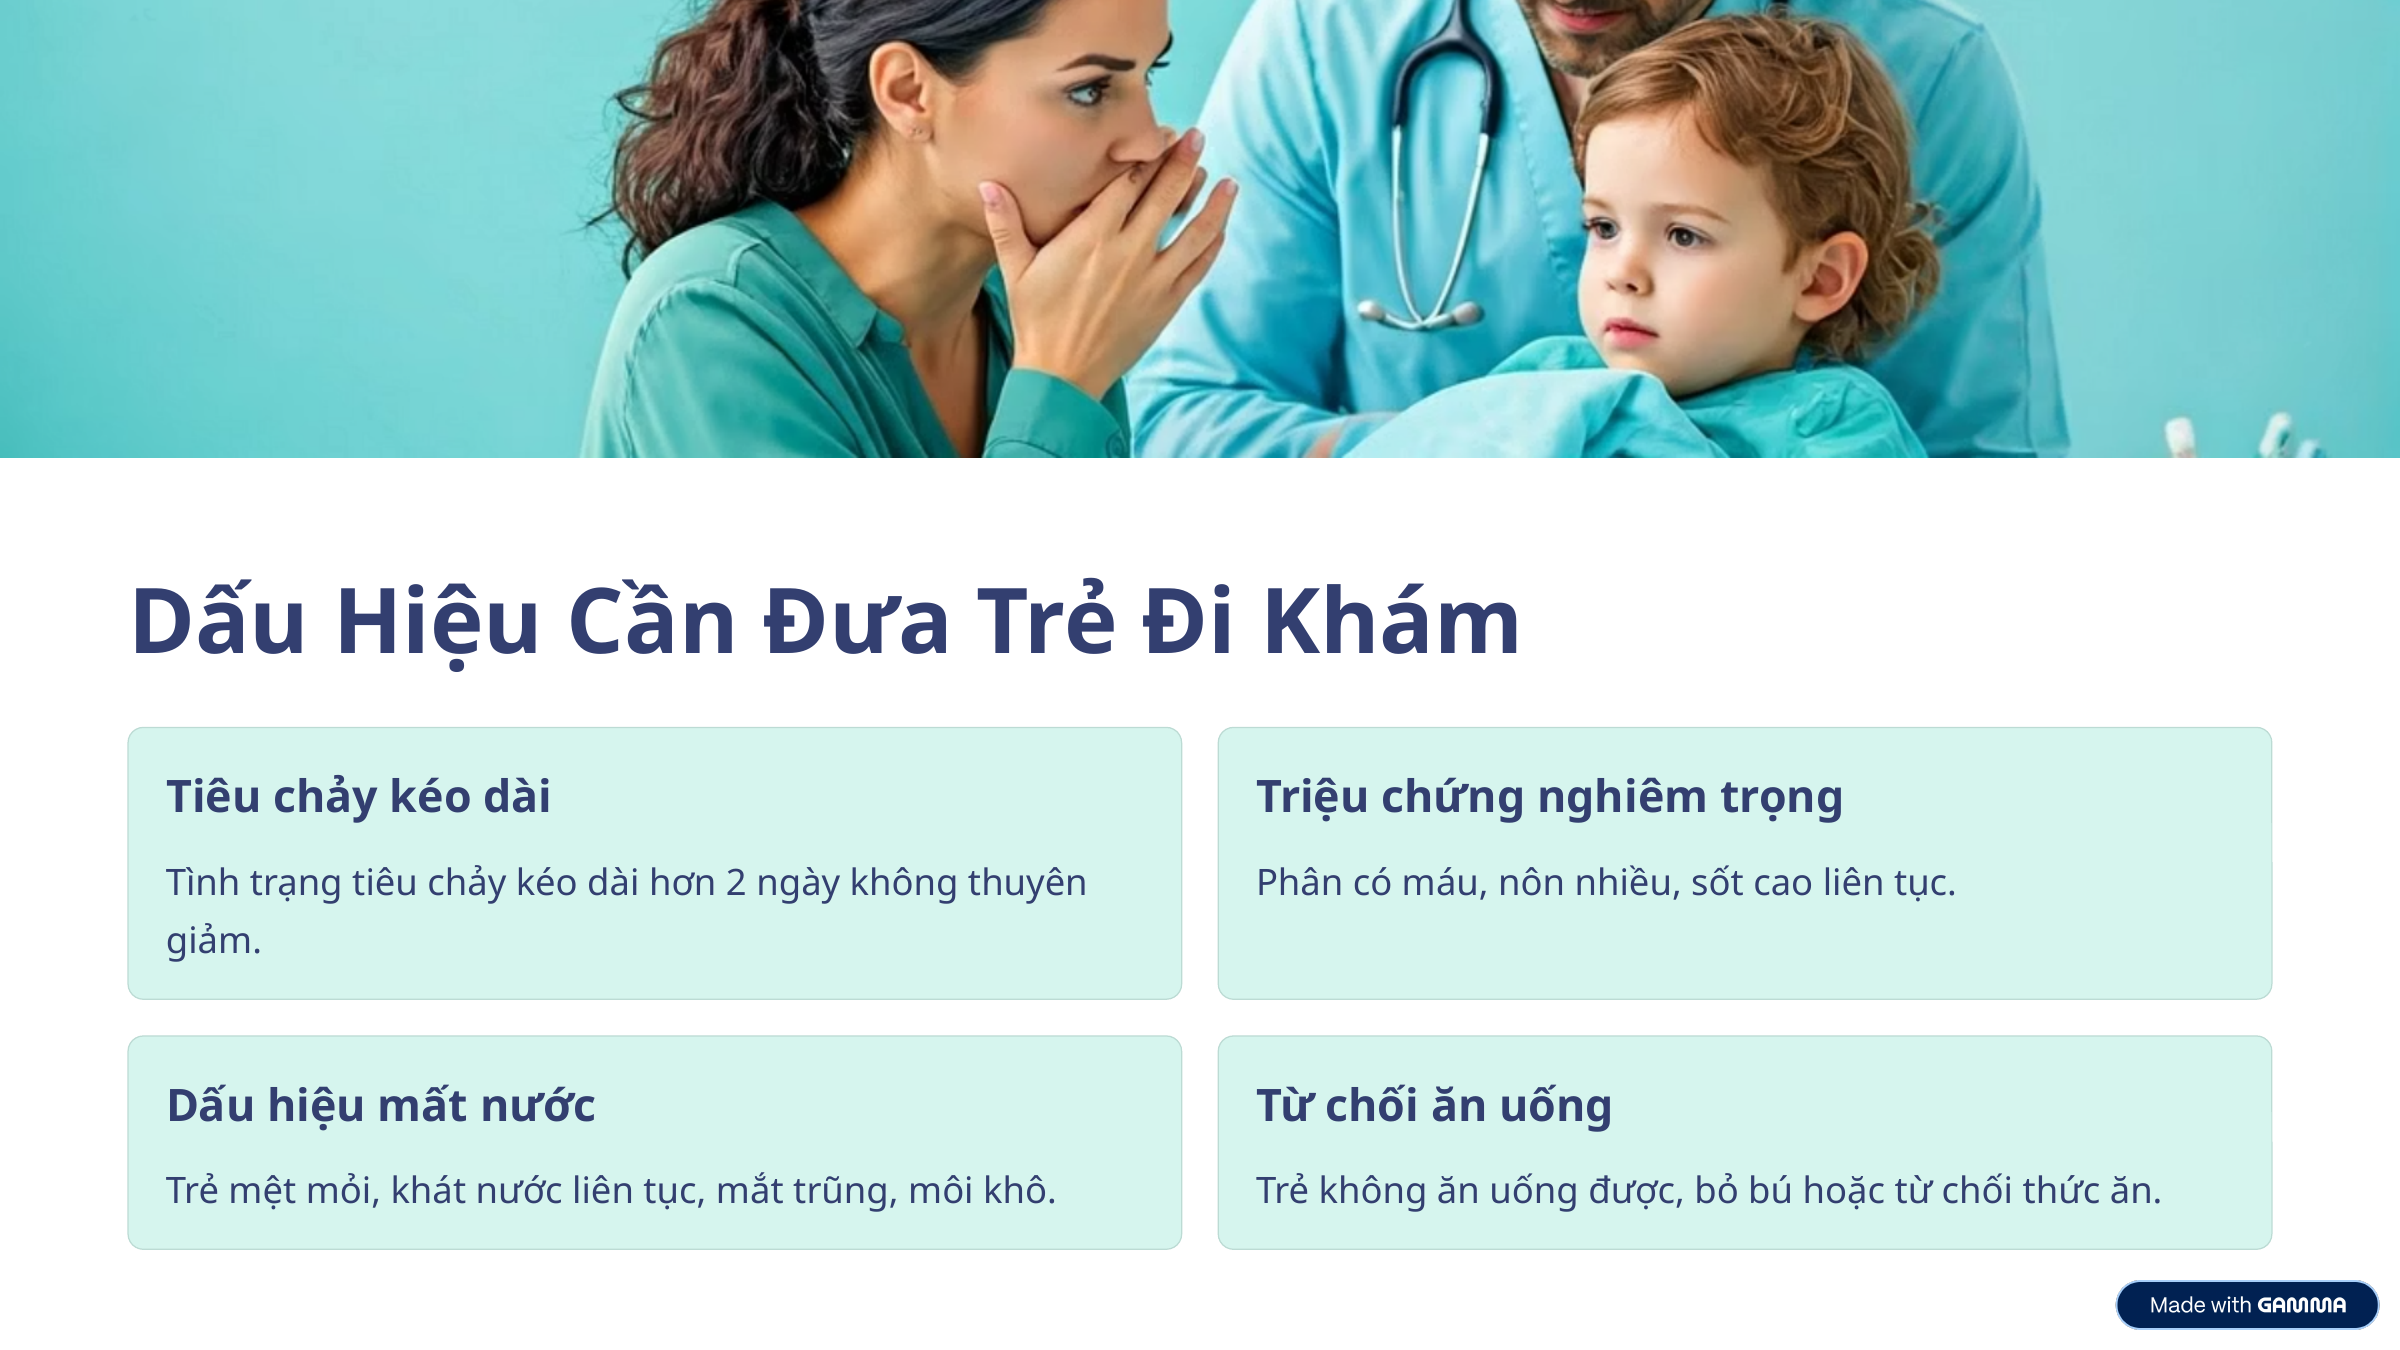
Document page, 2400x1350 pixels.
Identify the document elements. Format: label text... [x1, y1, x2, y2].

picture [0, 0, 2400, 458]
text_box Phân có máu, nôn nhiều, sốt cao liên tục. [1256, 844, 2234, 903]
text_box Tình trạng tiêu chảy kéo dài hơn 2 ngày không thuyên giảm. [165, 844, 1144, 962]
text_box [1218, 1035, 2272, 1250]
text_box Triệu chứng nghiêm trọng [1256, 765, 1991, 823]
text_box Dấu hiệu mất nước [165, 1073, 702, 1131]
text_box [1218, 727, 2272, 1000]
text_box Trẻ mệt mỏi, khát nước liên tục, mắt trũng, môi khô. [165, 1152, 1144, 1212]
picture [2106, 1271, 2389, 1339]
text_box Từ chối ăn uống [1256, 1073, 1714, 1131]
text_box Trẻ không ăn uống được, bỏ bú hoặc từ chối thức ăn. [1256, 1152, 2234, 1212]
text_box Dấu Hiệu Cần Đưa Trẻ Đi Khám [128, 558, 1858, 673]
text_box Tiêu chảy kéo dài [165, 765, 656, 823]
text_box [128, 1035, 1182, 1250]
text_box [128, 727, 1182, 1000]
